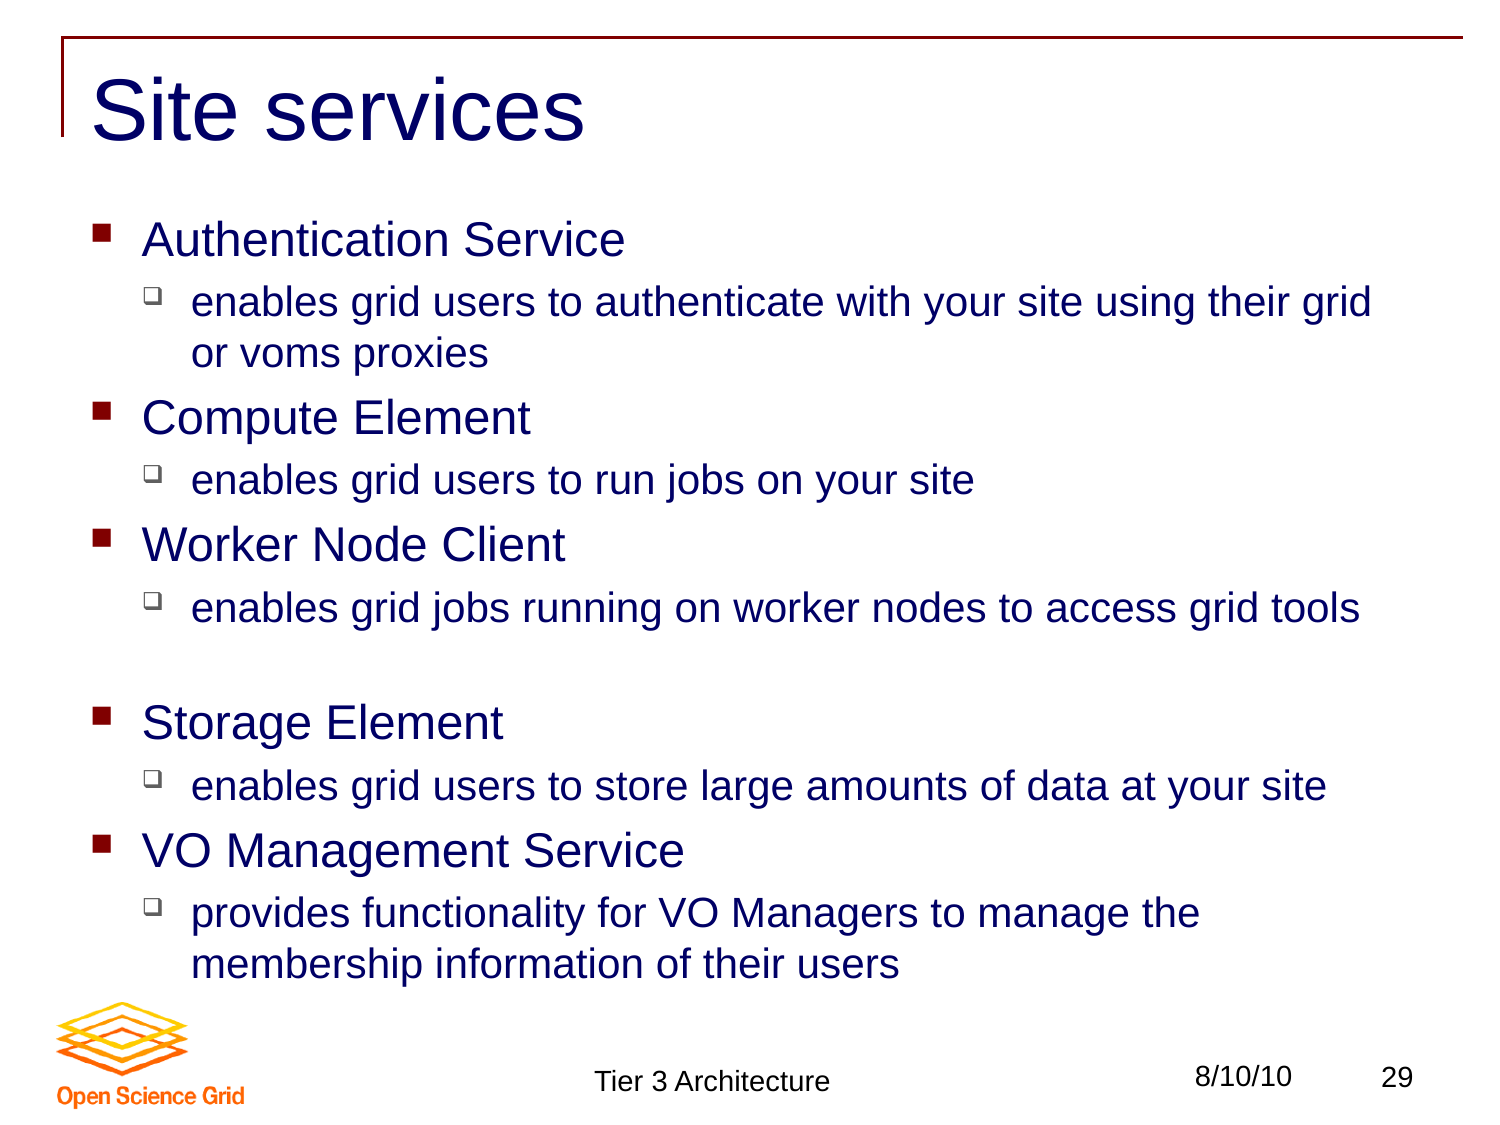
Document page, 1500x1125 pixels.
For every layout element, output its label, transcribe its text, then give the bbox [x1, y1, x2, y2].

footer Tier 3 Architecture [262, 1049, 1163, 1105]
slide_number 29 [1324, 1049, 1436, 1101]
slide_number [1174, 1049, 1313, 1101]
title Site services [74, 45, 1426, 188]
picture [37, 980, 263, 1125]
list Authentication Service enables grid users to authenticate with your site using their grid or voms proxies Compute Element enables grid users to run jobs on your site Worker Node Client enables grid jobs running on worker nodes to access grid tools Storage Element enables grid users to store large amounts of data at your site VO Management Service provides functionality for VO Managers to manage the membership information of their users [74, 199, 1426, 1006]
